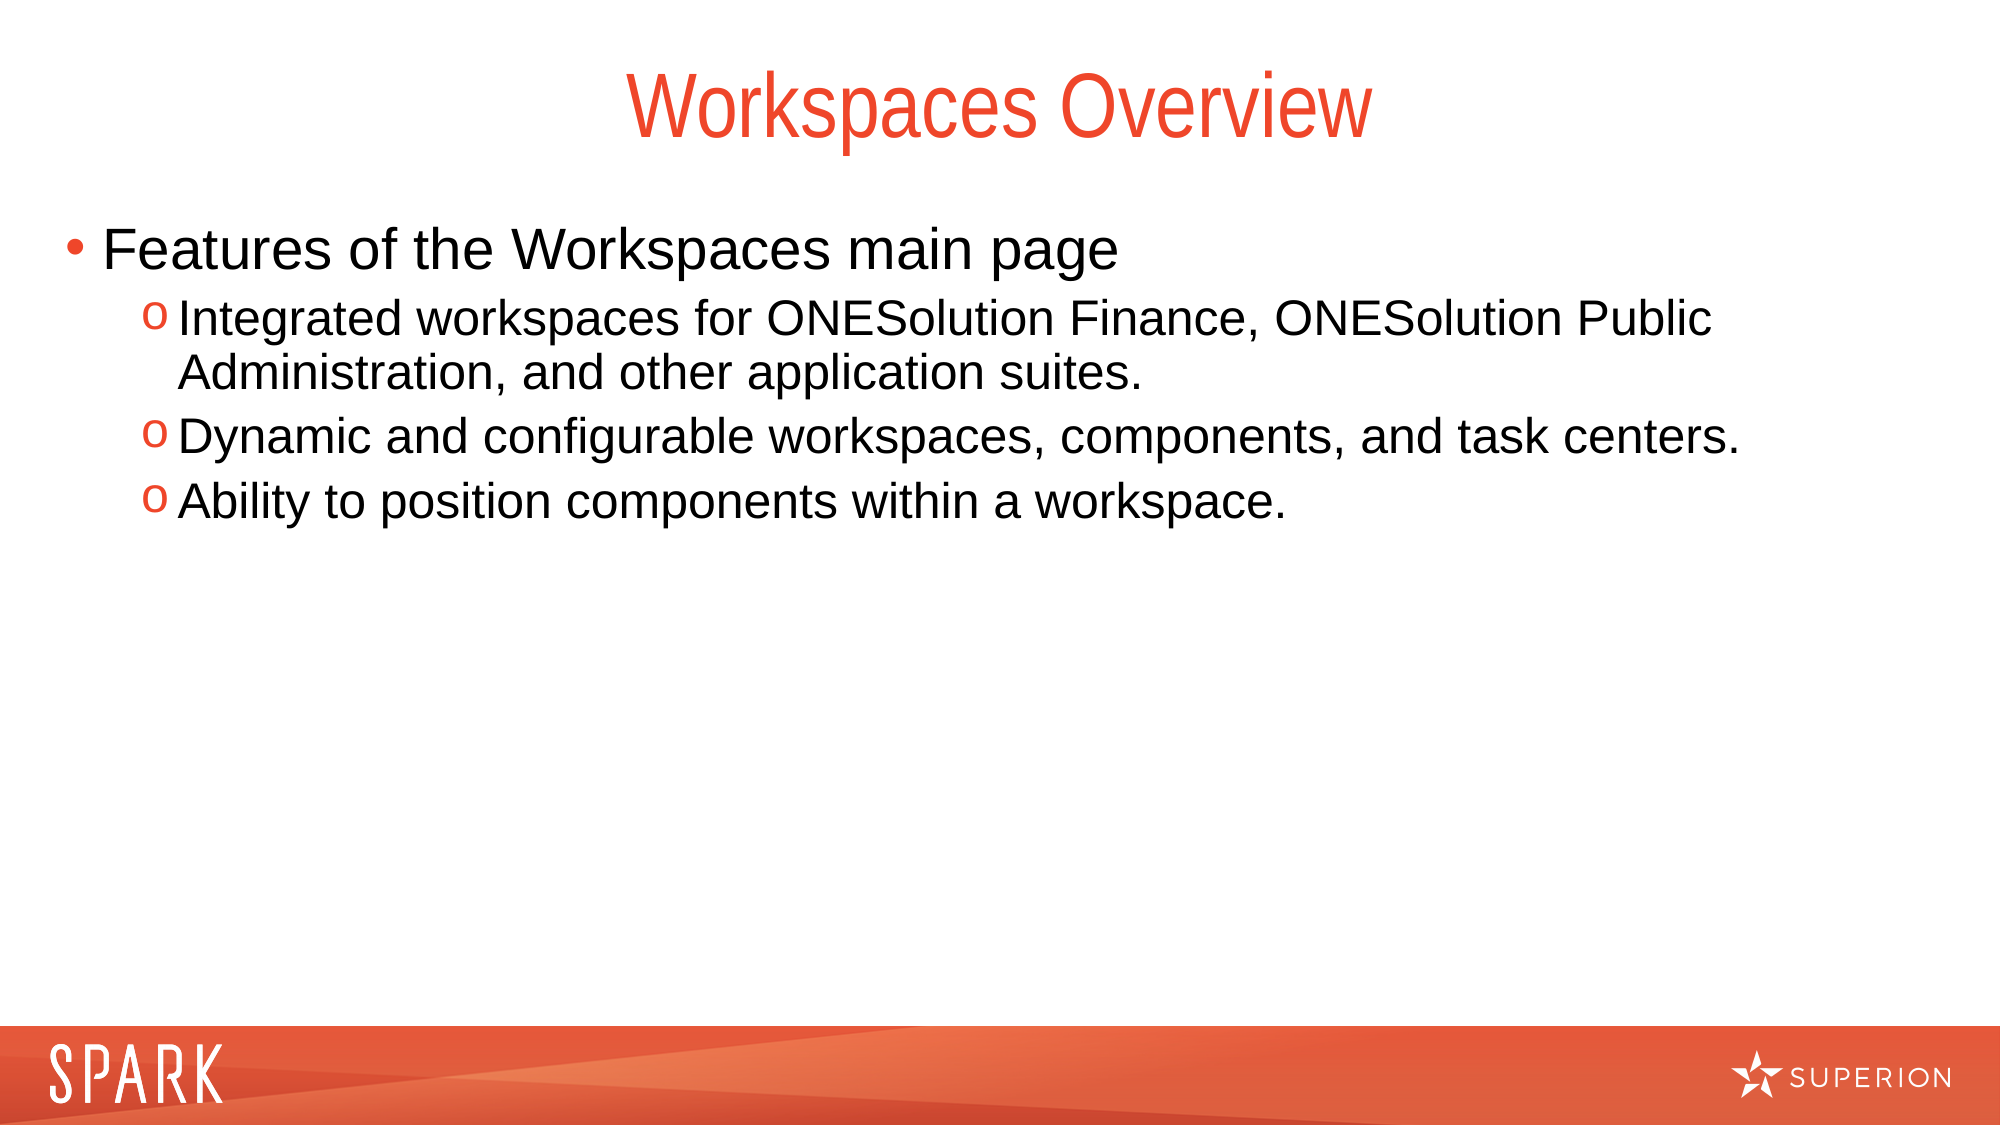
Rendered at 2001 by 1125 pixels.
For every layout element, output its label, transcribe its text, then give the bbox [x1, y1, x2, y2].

picture [0, 1026, 2000, 1125]
title Workspaces Overview [50, 18, 1950, 197]
list Features of the Workspaces main page Integrated workspaces for ONESolution Finance, ONESolution Public Administration, and other application suites. Dynamic and configurable workspaces, components, and task centers. Ability to position components within a workspace. [50, 211, 1950, 1014]
